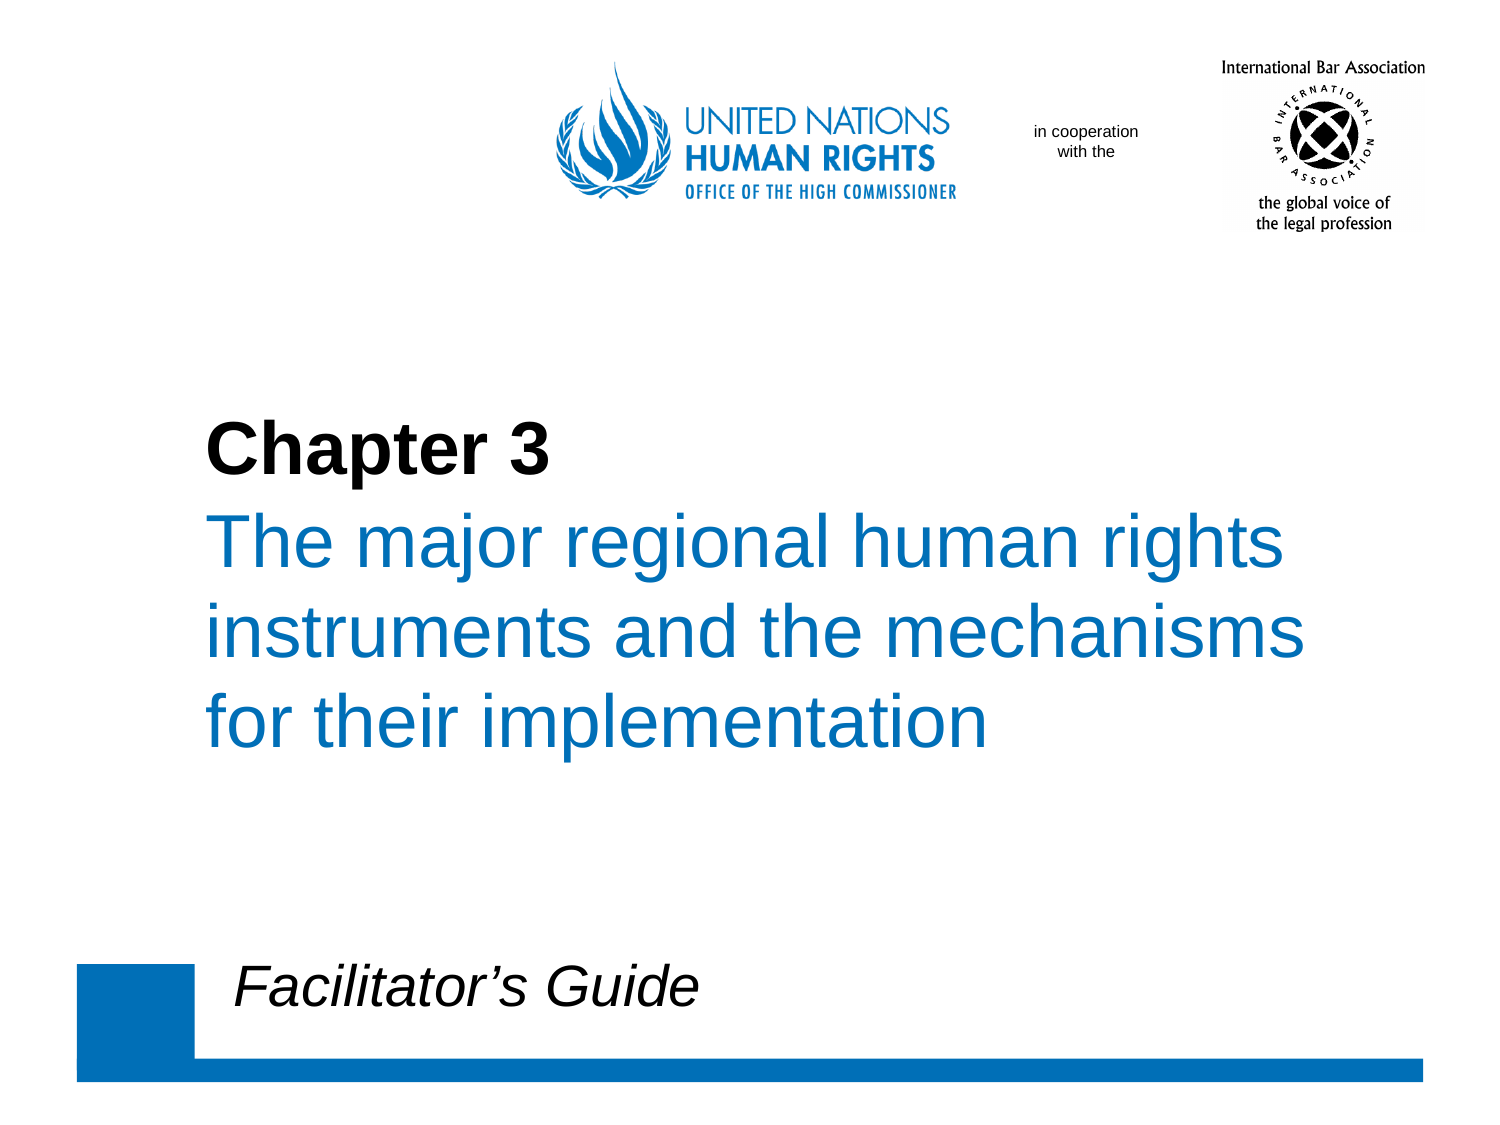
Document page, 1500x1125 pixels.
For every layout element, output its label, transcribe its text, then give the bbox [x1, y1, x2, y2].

text_box [76, 1058, 1424, 1083]
text_box [76, 964, 195, 1071]
text_box Chapter 3 The major regional human rights instruments and the mechanisms for their implementation [41, 375, 1447, 787]
text_box Facilitator’s Guide [218, 940, 717, 1026]
picture [513, 18, 999, 242]
picture [1222, 60, 1425, 232]
